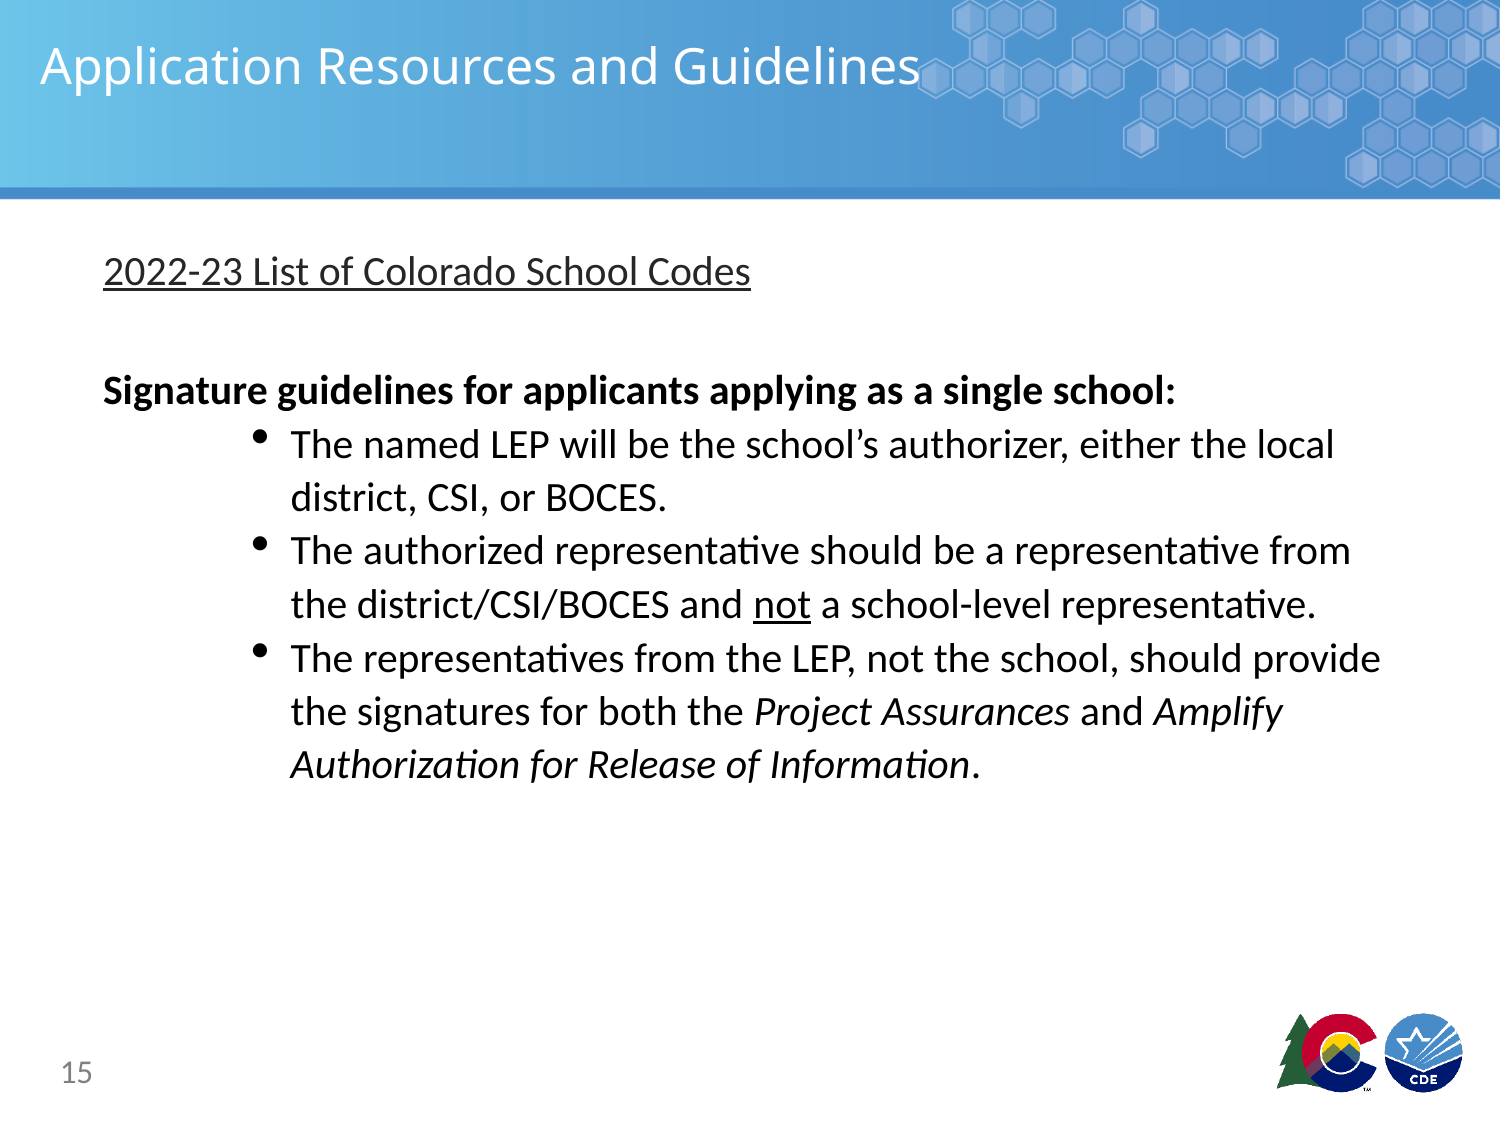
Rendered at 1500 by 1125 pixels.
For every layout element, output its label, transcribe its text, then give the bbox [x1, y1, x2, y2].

picture [0, 0, 1500, 200]
title Application Resources and Guidelines [40, 41, 1038, 166]
list 2022-23 List of Colorado School Codes Signature guidelines for applicants applying as a single school: The named LEP will be the school’s authorizer, either the local district, CSI, or BOCES. The authorized representative should be a representative from the district/CSI/BOCES and not a school-level representative. The representatives from the LEP, not the school, should provide the signatures for both the Project Assurances and Amplify Authorization for Release of Information. [103, 239, 1397, 1043]
slide_number 15 [45, 1042, 122, 1103]
picture [1275, 1012, 1463, 1093]
